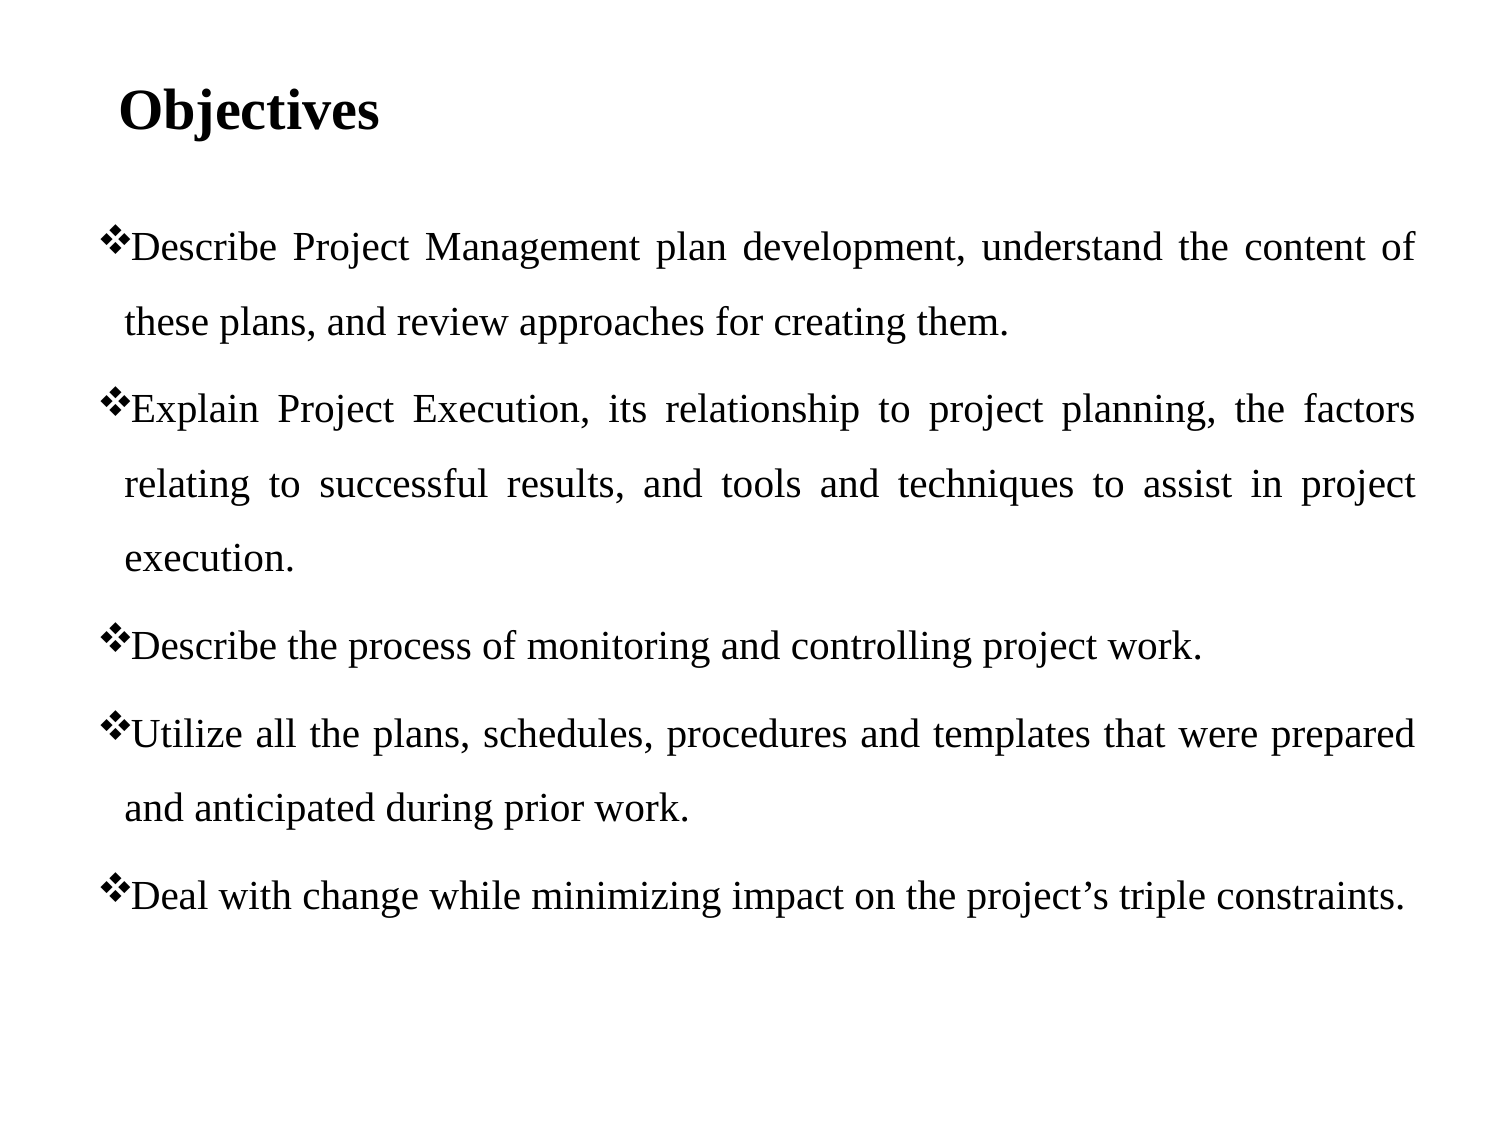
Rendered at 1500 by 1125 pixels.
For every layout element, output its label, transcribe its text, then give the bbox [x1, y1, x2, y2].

title Objectives [103, 59, 1397, 161]
list Describe Project Management plan development, understand the content of these plans, and review approaches for creating them. Explain Project Execution, its relationship to project planning, the factors relating to successful results, and tools and techniques to assist in project execution. Describe the process of monitoring and controlling project work. Utilize all the plans, schedules, procedures and templates that were prepared and anticipated during prior work. Deal with change while minimizing impact on the project’s triple constraints. [82, 187, 1432, 930]
